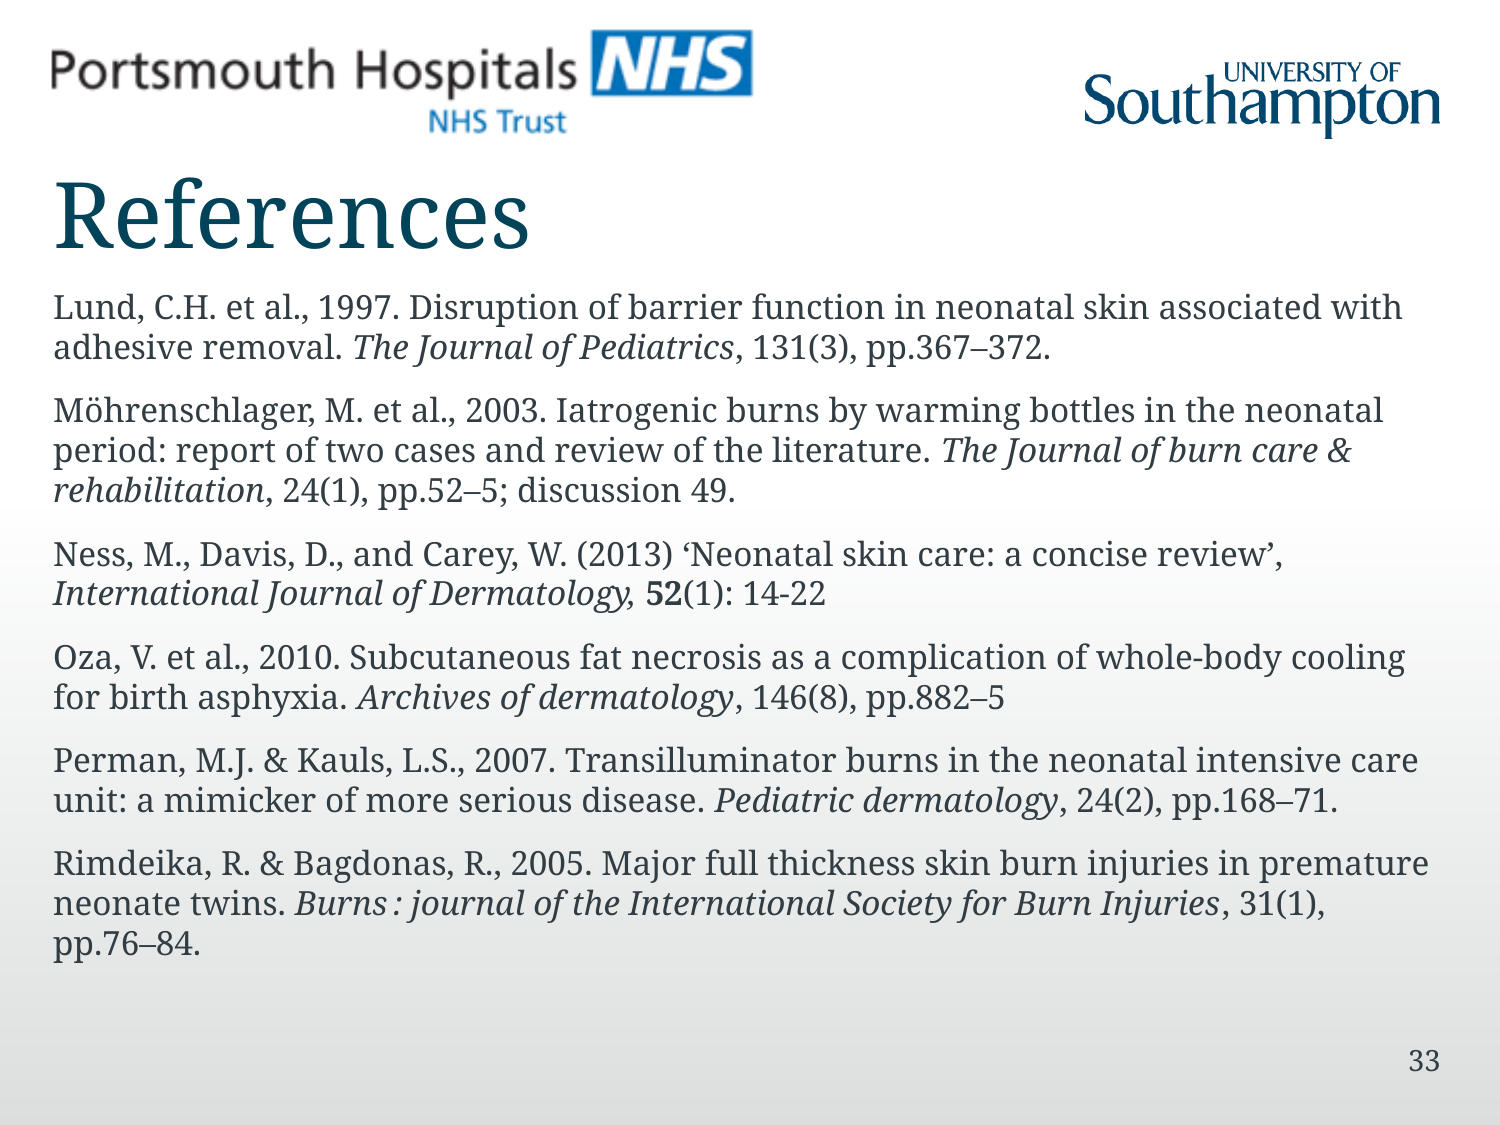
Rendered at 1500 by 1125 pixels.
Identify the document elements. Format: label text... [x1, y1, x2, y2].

list Lund, C.H. et al., 1997. Disruption of barrier function in neonatal skin associated with adhesive removal. The Journal of Pediatrics, 131(3), pp.367–372. Möhrenschlager, M. et al., 2003. Iatrogenic burns by warming bottles in the neonatal period: report of two cases and review of the literature. The Journal of burn care & rehabilitation, 24(1), pp.52–5; discussion 49. Ness, M., Davis, D., and Carey, W. (2013) ‘Neonatal skin care: a concise review’, International Journal of Dermatology, 52(1): 14-22 Oza, V. et al., 2010. Subcutaneous fat necrosis as a complication of whole-body cooling for birth asphyxia. Archives of dermatology, 146(8), pp.882–5 Perman, M.J. & Kauls, L.S., 2007. Transilluminator burns in the neonatal intensive care unit: a mimicker of more serious disease. Pediatric dermatology, 24(2), pp.168–71. Rimdeika, R. & Bagdonas, R., 2005. Major full thickness skin burn injuries in premature neonate twins. Burns : journal of the International Society for Burn Injuries, 31(1), pp.76–84. [53, 278, 1447, 954]
title References [53, 148, 1447, 256]
picture [1085, 62, 1440, 139]
picture [42, 22, 762, 138]
slide_number 33 [1127, 1034, 1441, 1111]
